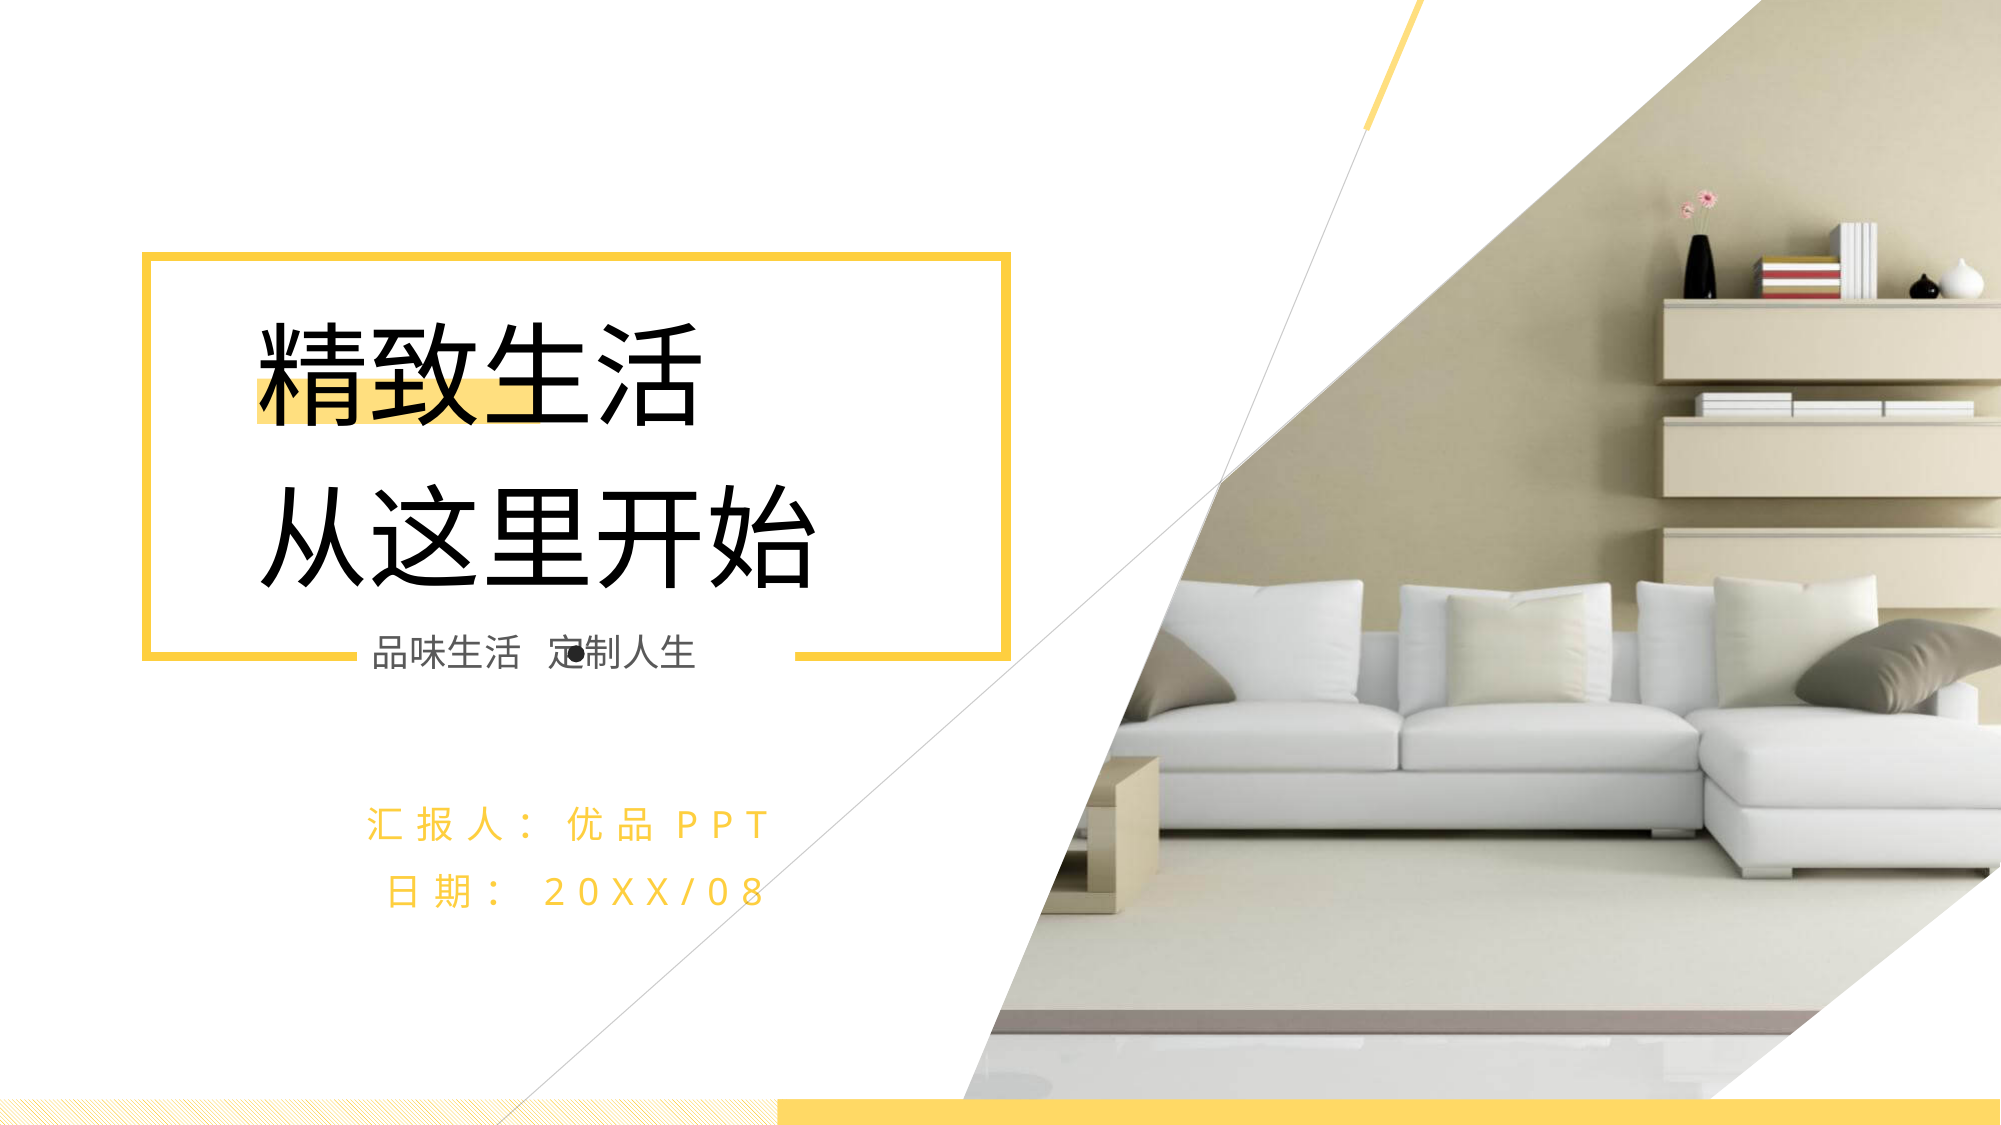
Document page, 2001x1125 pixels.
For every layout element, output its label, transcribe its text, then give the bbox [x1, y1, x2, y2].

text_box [491, 0, 949, 1125]
picture [949, 0, 2001, 1125]
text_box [357, 621, 491, 682]
text_box 汇报人：优品PPT 日期：20XX/08 [321, 770, 491, 921]
text_box [145, 255, 491, 657]
